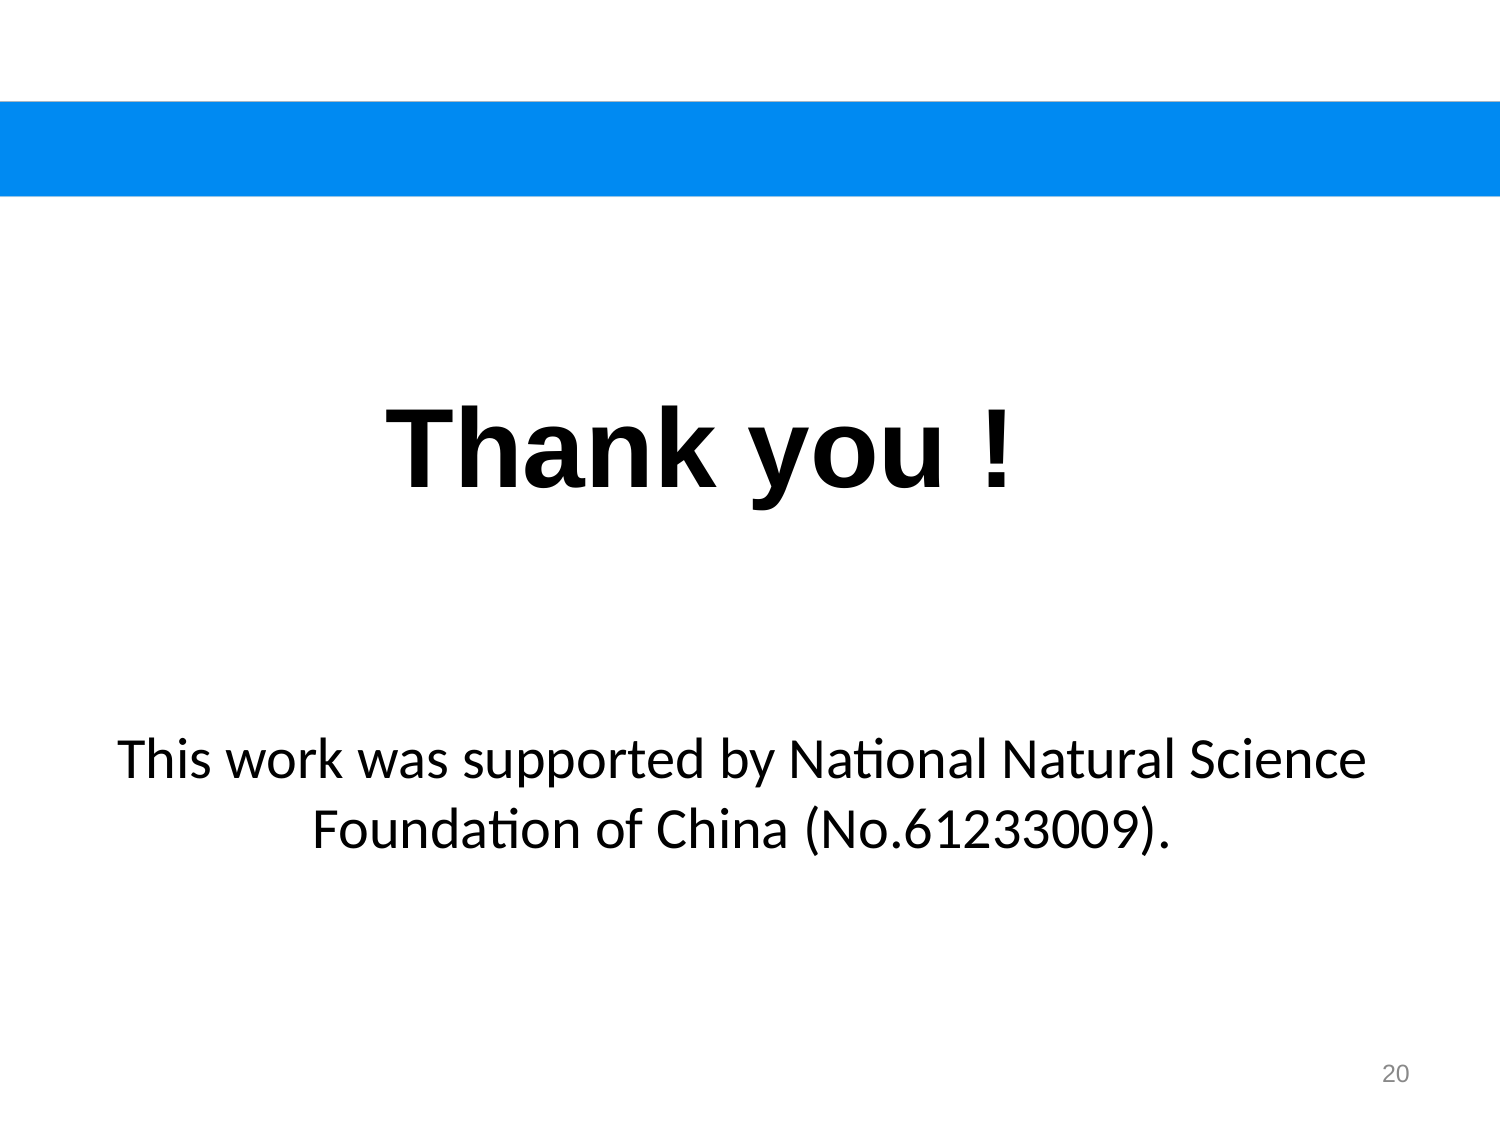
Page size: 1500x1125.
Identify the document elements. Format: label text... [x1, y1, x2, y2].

text_box Thank you ! [370, 367, 1100, 518]
slide_number 20 [1074, 1042, 1426, 1103]
text_box [0, 101, 1500, 197]
text_box This work was supported by National Natural Science Foundation of China (No.61233009). [66, 713, 1419, 938]
